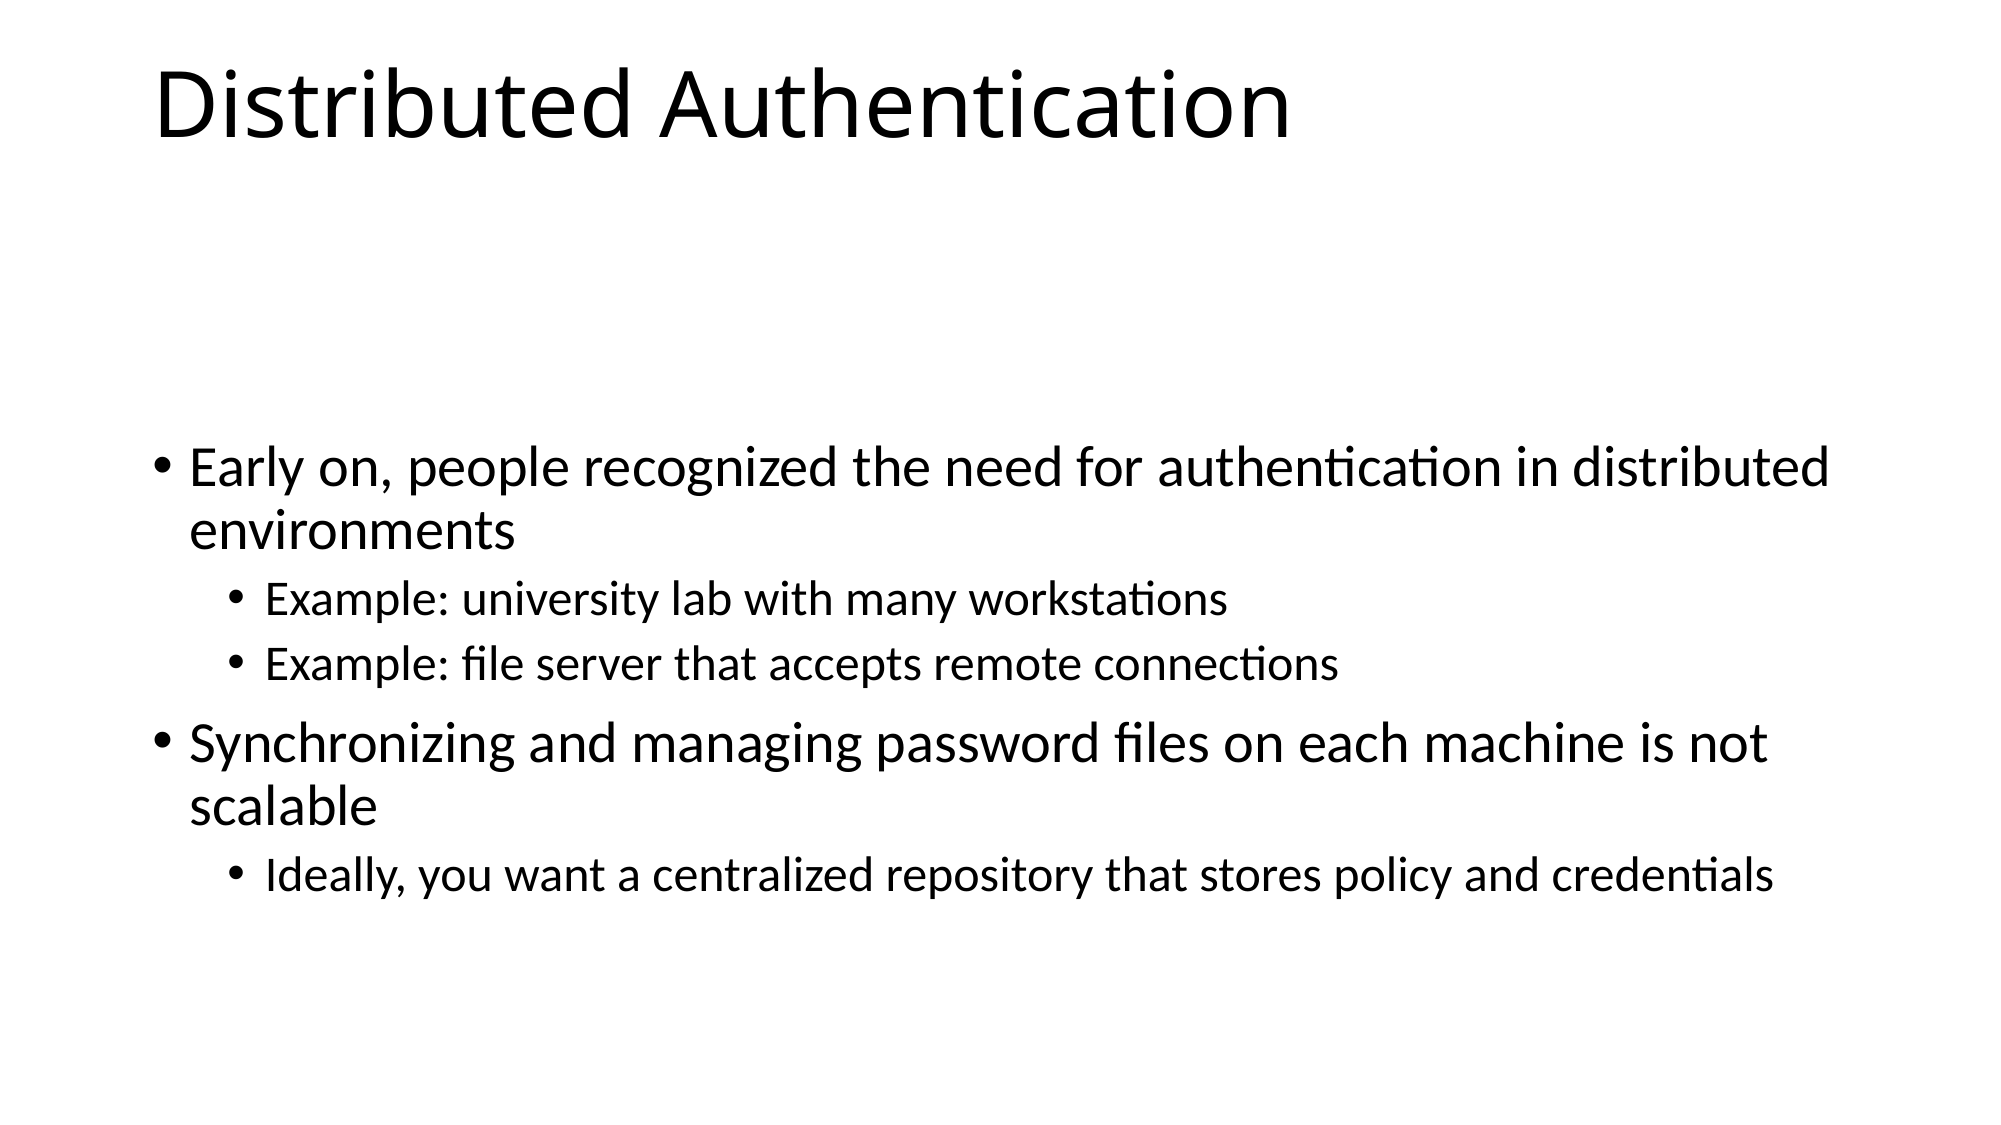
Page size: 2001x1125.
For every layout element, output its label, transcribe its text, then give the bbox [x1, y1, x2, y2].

title Distributed Authentication [137, 0, 1863, 217]
list Early on, people recognized the need for authentication in distributed environments Example: university lab with many workstations Example: file server that accepts remote connections Synchronizing and managing password files on each machine is not scalable Ideally, you want a centralized repository that stores policy and credentials [137, 230, 1863, 1108]
